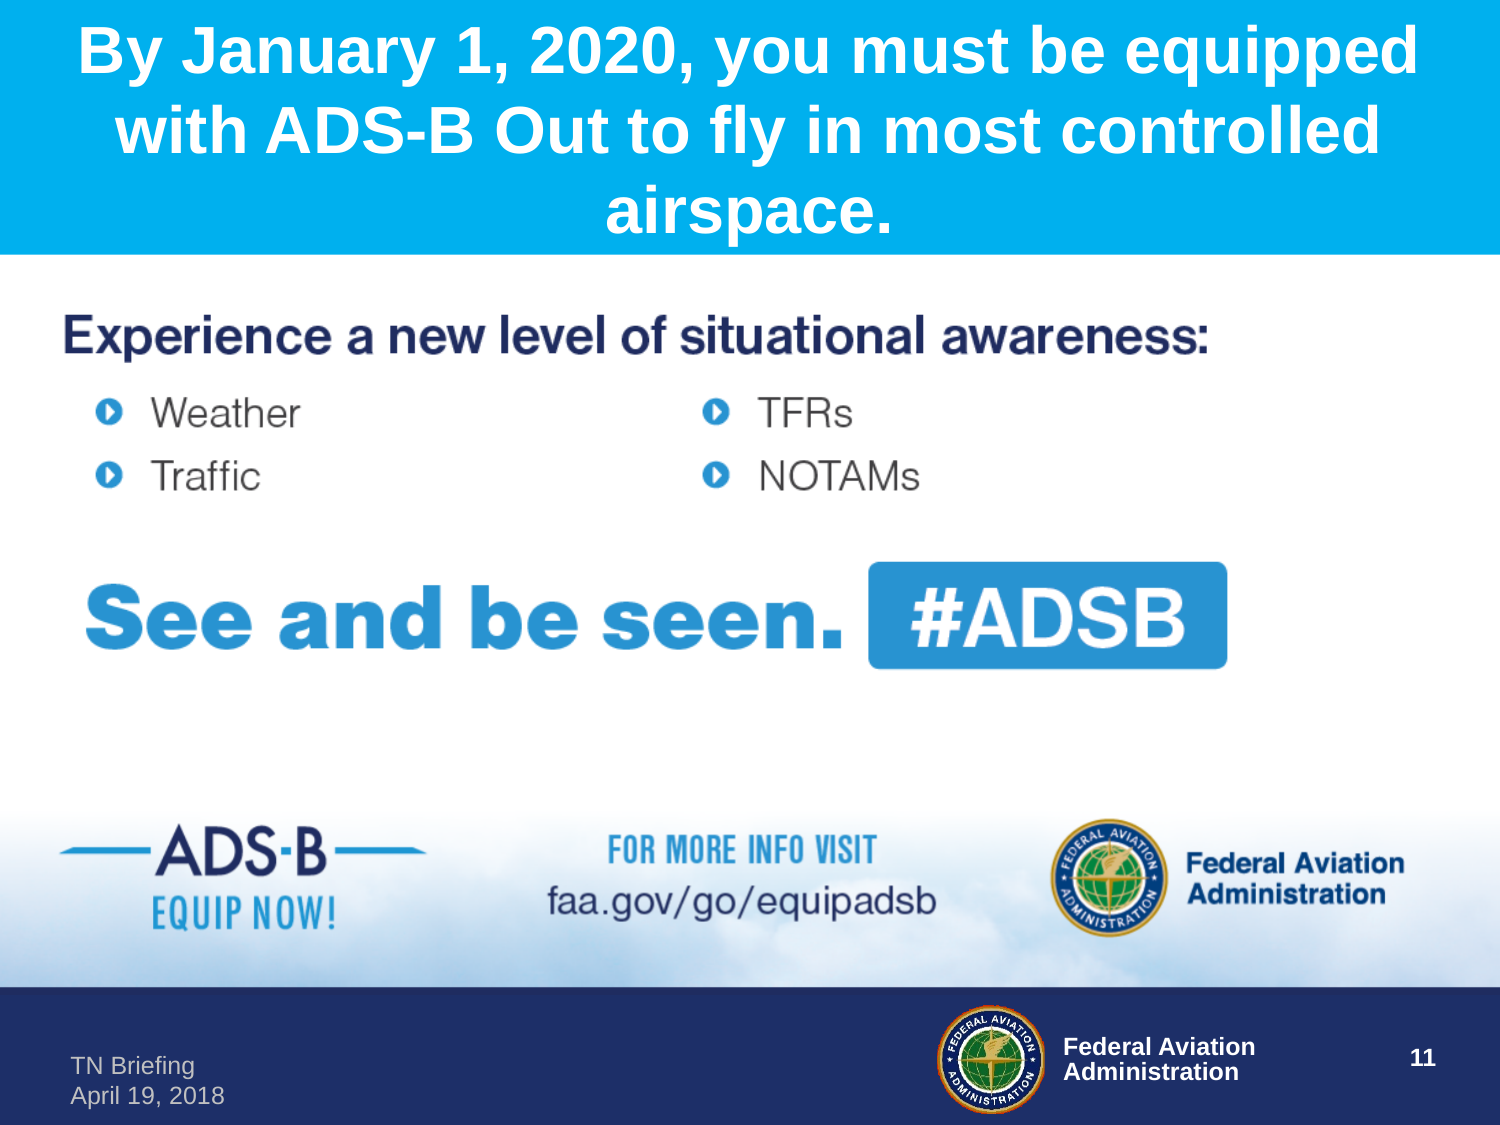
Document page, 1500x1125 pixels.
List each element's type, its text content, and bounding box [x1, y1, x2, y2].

text_box By January 1, 2020, you must be equipped with ADS-B Out to fly in most controlled airspace. [0, 0, 1500, 255]
picture [0, 781, 1500, 995]
picture [0, 304, 1494, 690]
picture [936, 1004, 1045, 1114]
